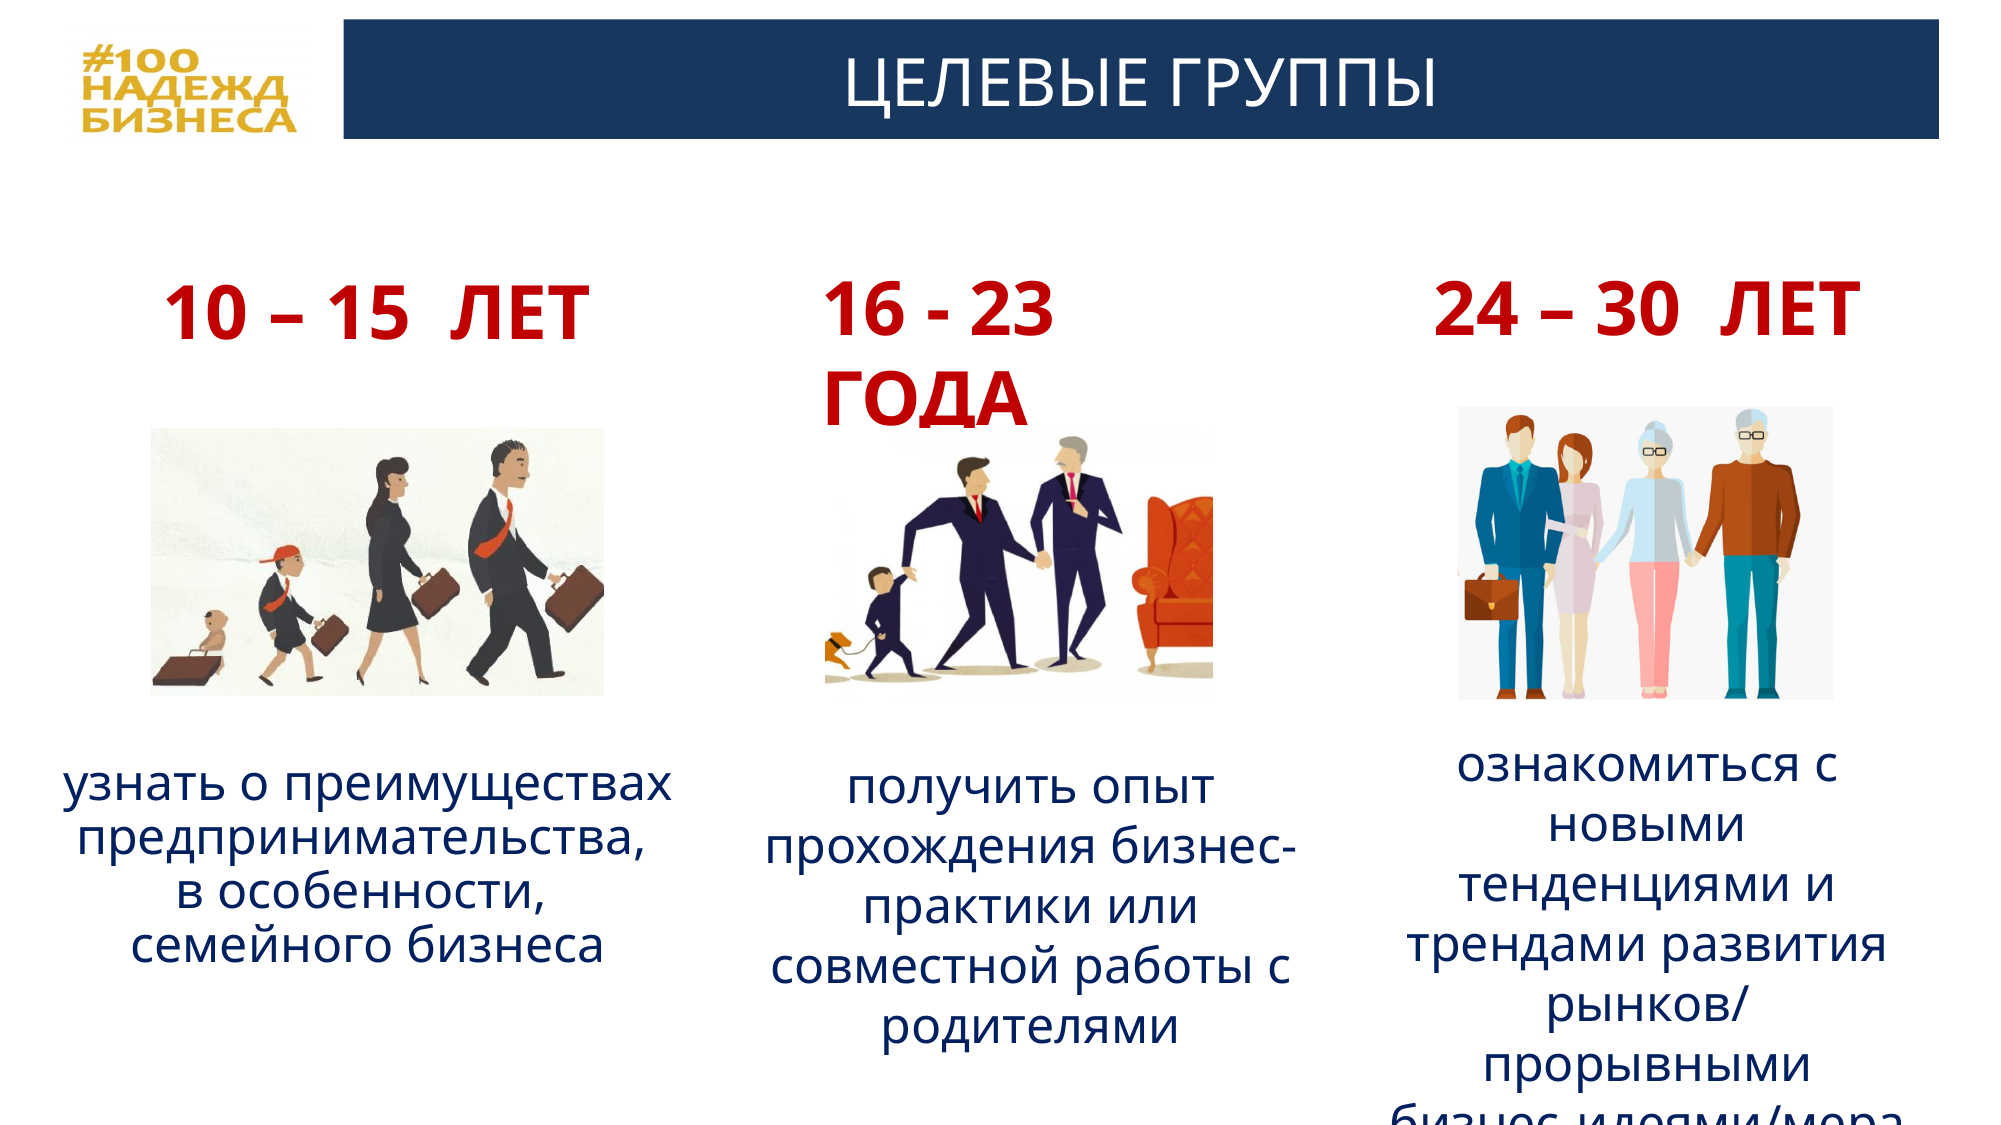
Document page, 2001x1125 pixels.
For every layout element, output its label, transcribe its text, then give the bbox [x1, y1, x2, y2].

picture [1457, 407, 1834, 700]
text_box получить опыт прохождения бизнес-практики или совместной работы с родителями [744, 746, 1318, 1062]
text_box 24 – 30 лет [1418, 253, 1877, 358]
picture [151, 428, 604, 696]
text_box 16 - 23 года [806, 253, 1232, 448]
picture [67, 18, 311, 154]
text_box ознакомиться с новыми тенденциями и трендами развития рынков/ прорывными бизнес-идеями/мерами господдержки [1373, 724, 1922, 1125]
text_box ЦЕЛЕВЫЕ ГРУППЫ [343, 18, 1940, 140]
text_box 10 – 15 лет [148, 256, 607, 362]
picture [825, 428, 1213, 700]
list узнать о преимуществах предпринимательства, в особенности, семейного бизнеса [46, 750, 690, 989]
